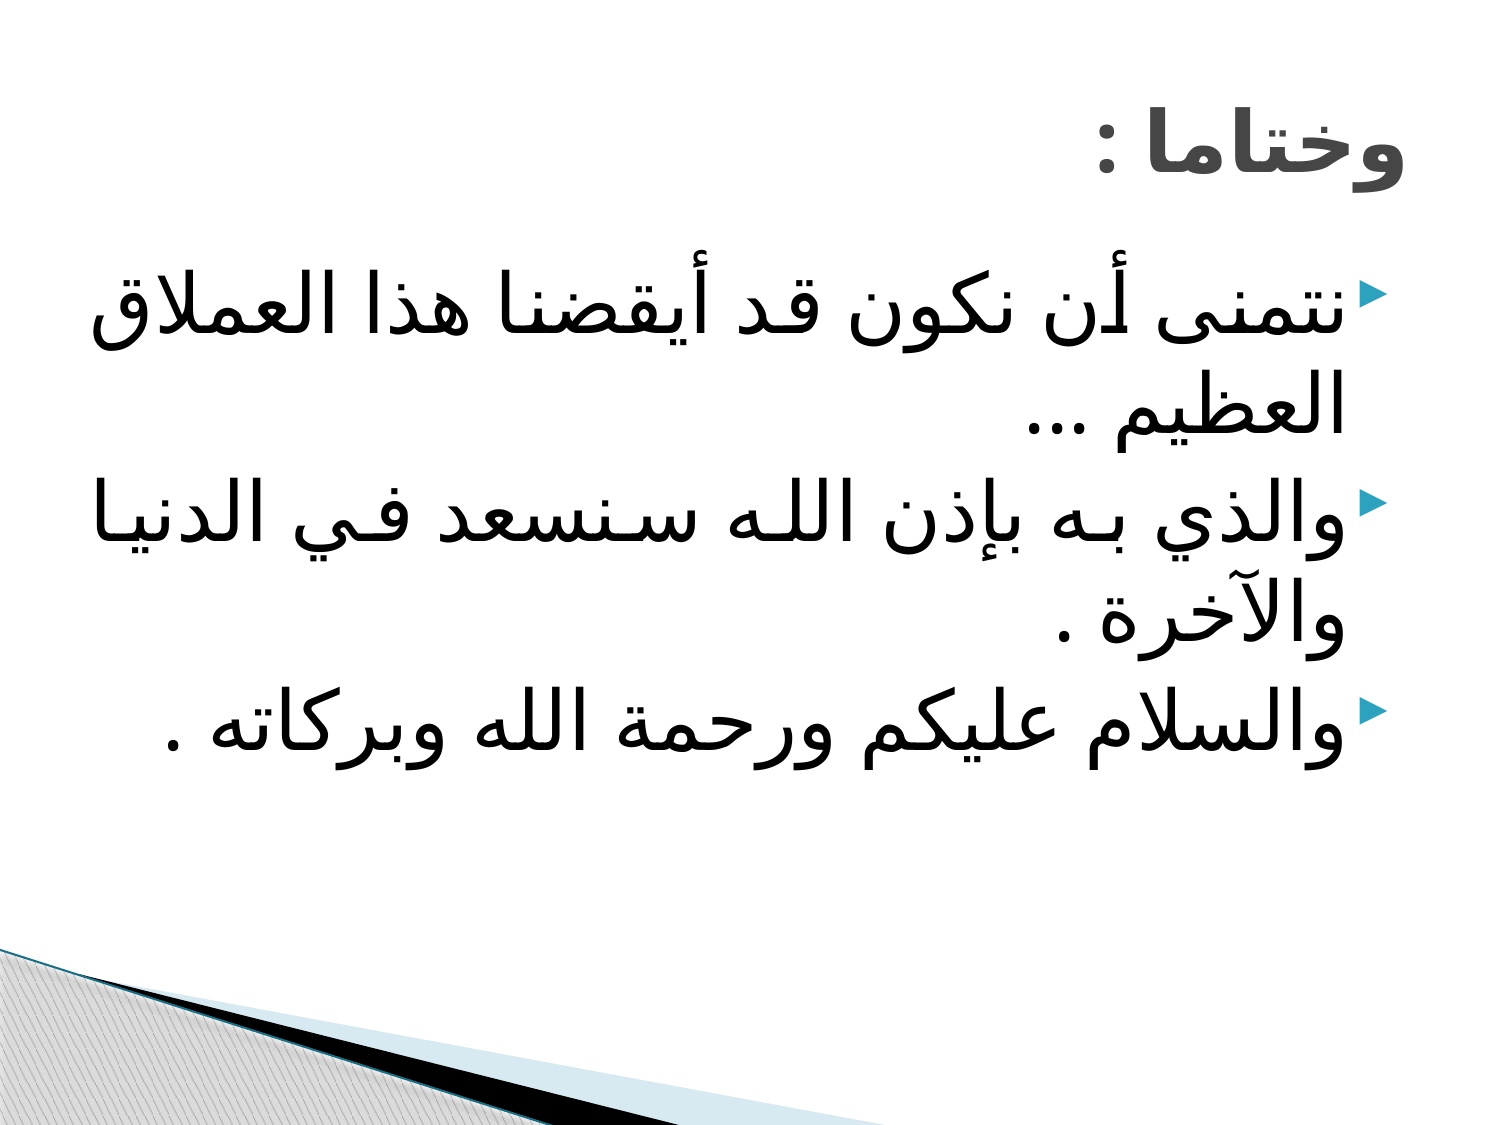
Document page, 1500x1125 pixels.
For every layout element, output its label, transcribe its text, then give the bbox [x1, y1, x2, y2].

title وختاما : [75, 45, 1425, 233]
list نتمنى أن نكون قد أيقضنا هذا العملاق العظيم ... والذي به بإذن الله سنسعد في الدنيا والآخرة . والسلام عليكم ورحمة الله وبركاته . [75, 243, 1425, 986]
